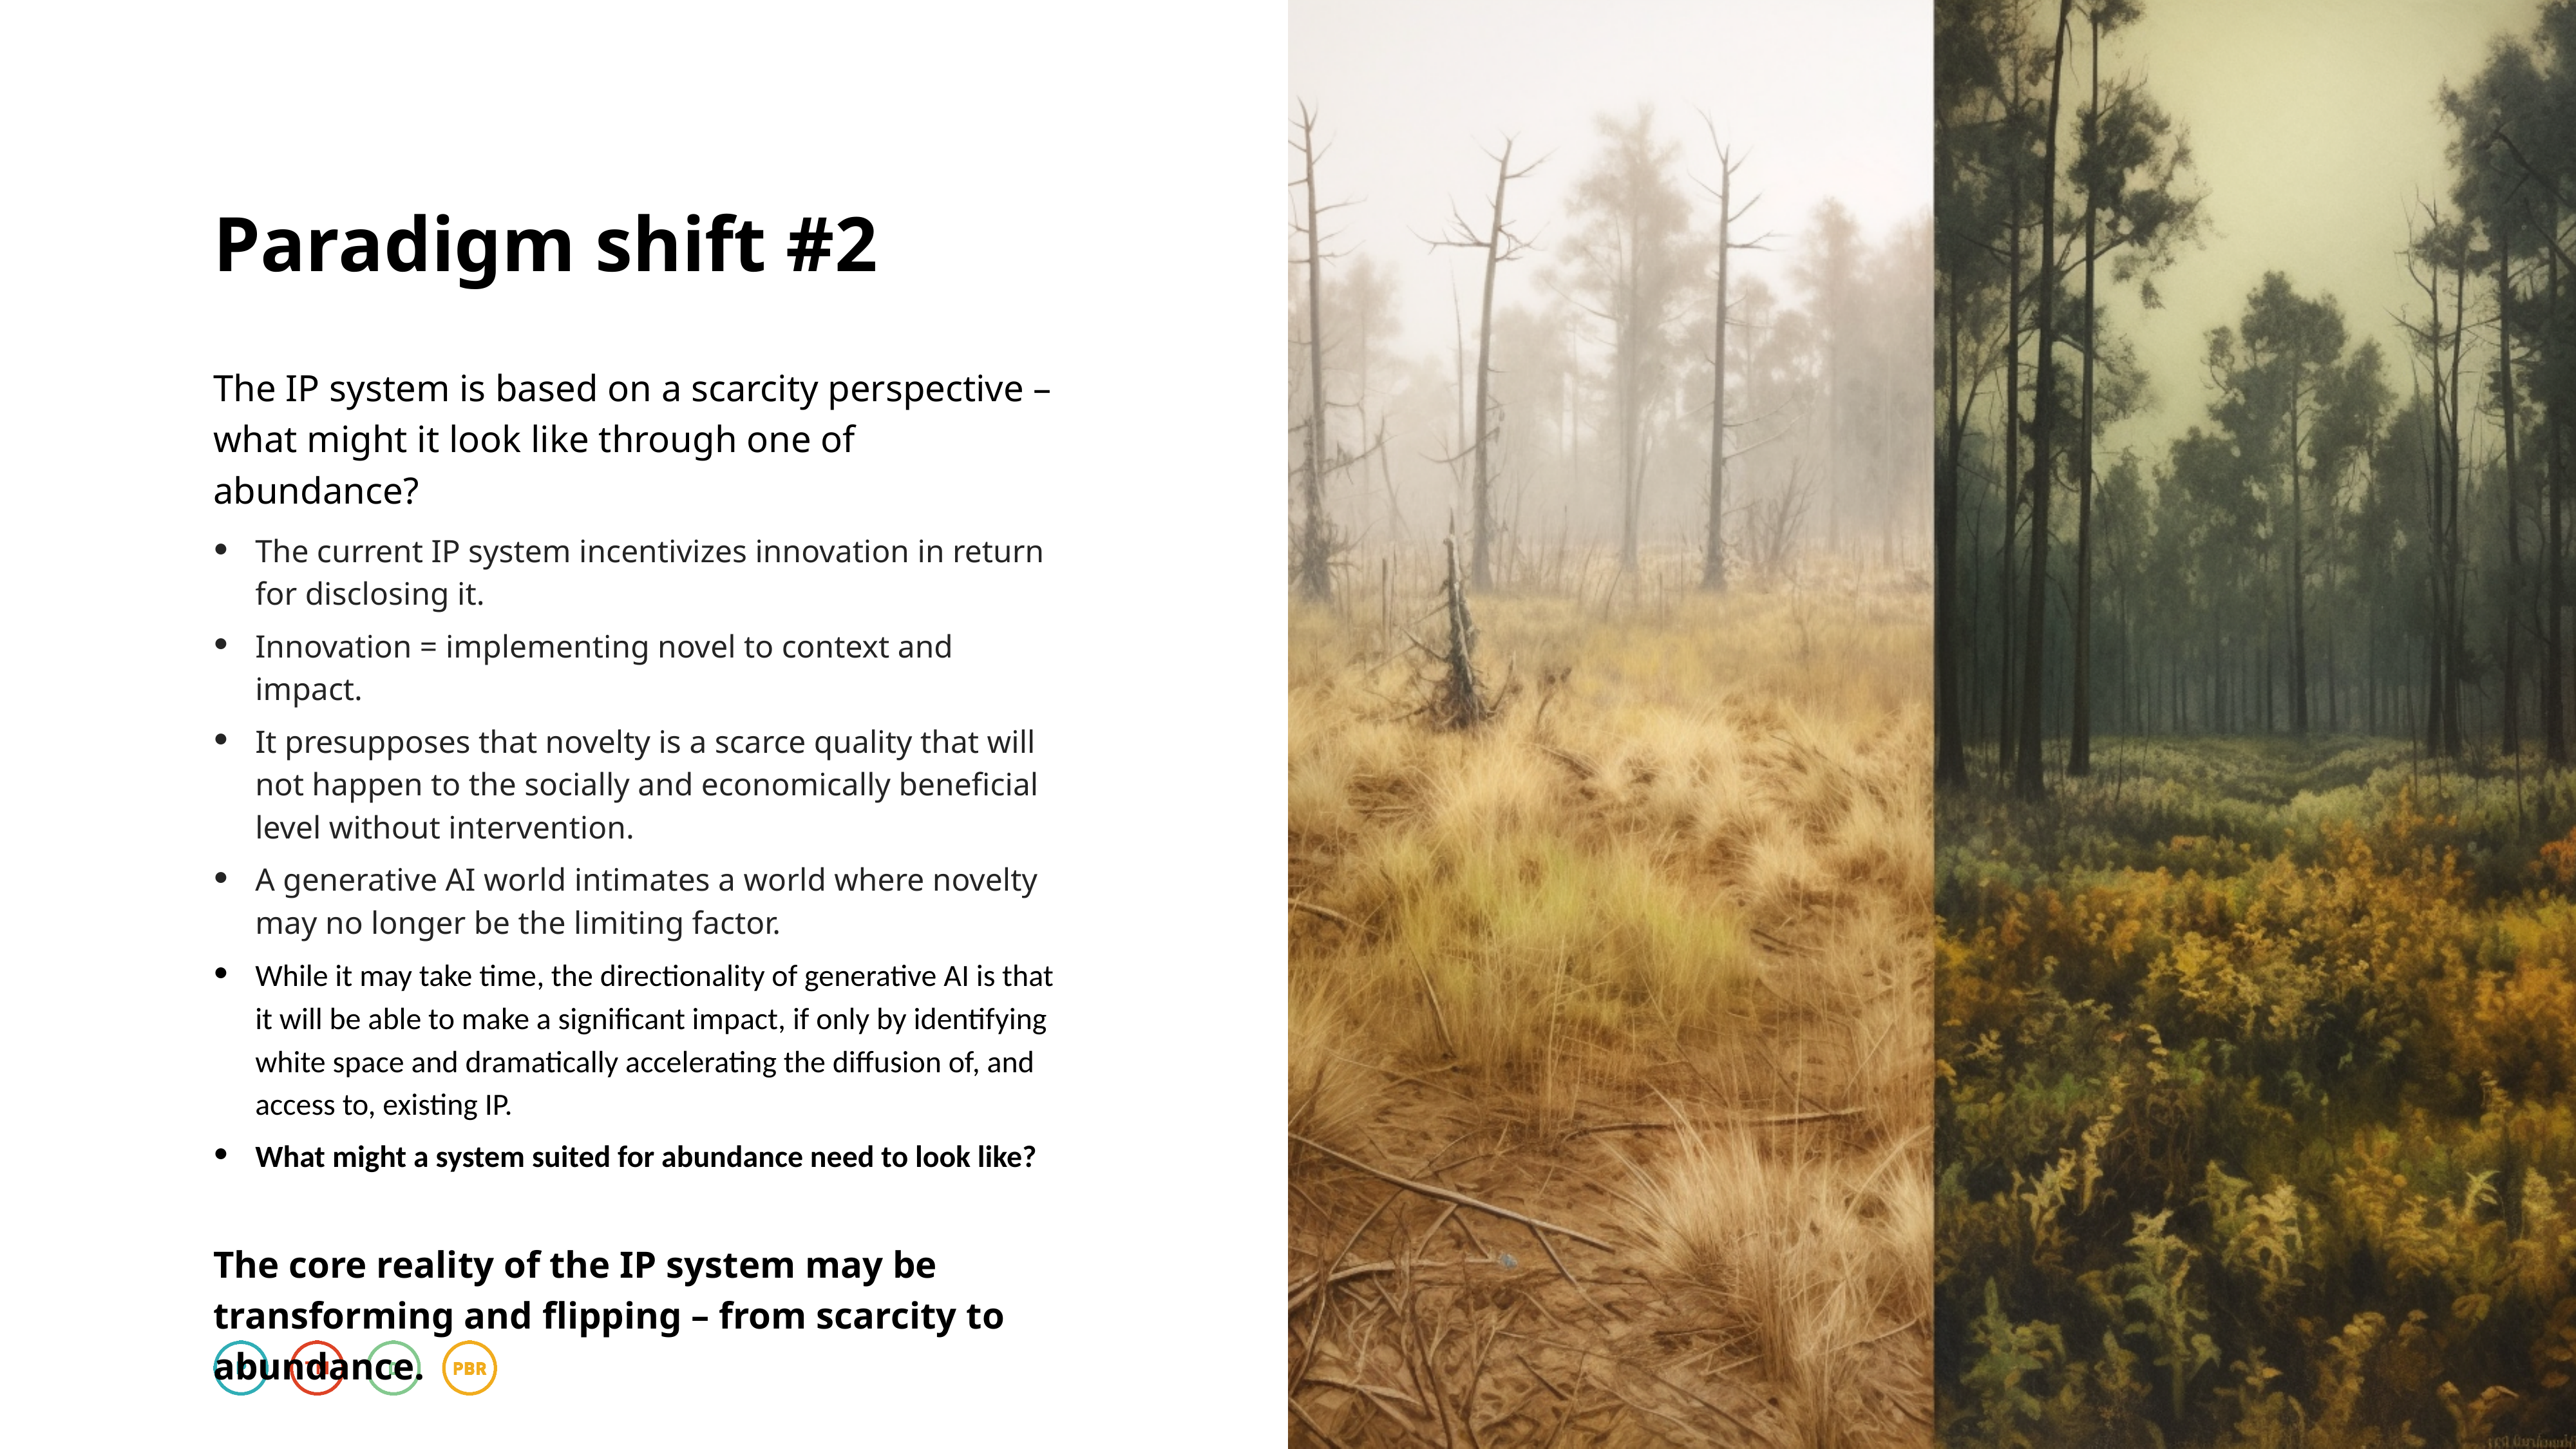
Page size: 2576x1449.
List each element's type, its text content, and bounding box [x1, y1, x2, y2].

picture [213, 1340, 497, 1396]
picture [1287, 0, 2576, 1449]
list The IP system is based on a scarcity perspective – what might it look like through one of abundance? The current IP system incentivizes innovation in return for disclosing it. Innovation = implementing novel to context and impact. It presupposes that novelty is a scarce quality that will not happen to the socially and economically beneficial level without intervention. A generative AI world intimates a world where novelty may no longer be the limiting factor. While it may take time, the directionality of generative AI is that it will be able to make a significant impact, if only by identifying white space and dramatically accelerating the diffusion of, and access to, existing IP. What might a system suited for abundance need to look like? The core reality of the IP system may be transforming and flipping – from scarcity to abundance. [213, 357, 1057, 1219]
title Paradigm shift #2 [213, 115, 1057, 287]
